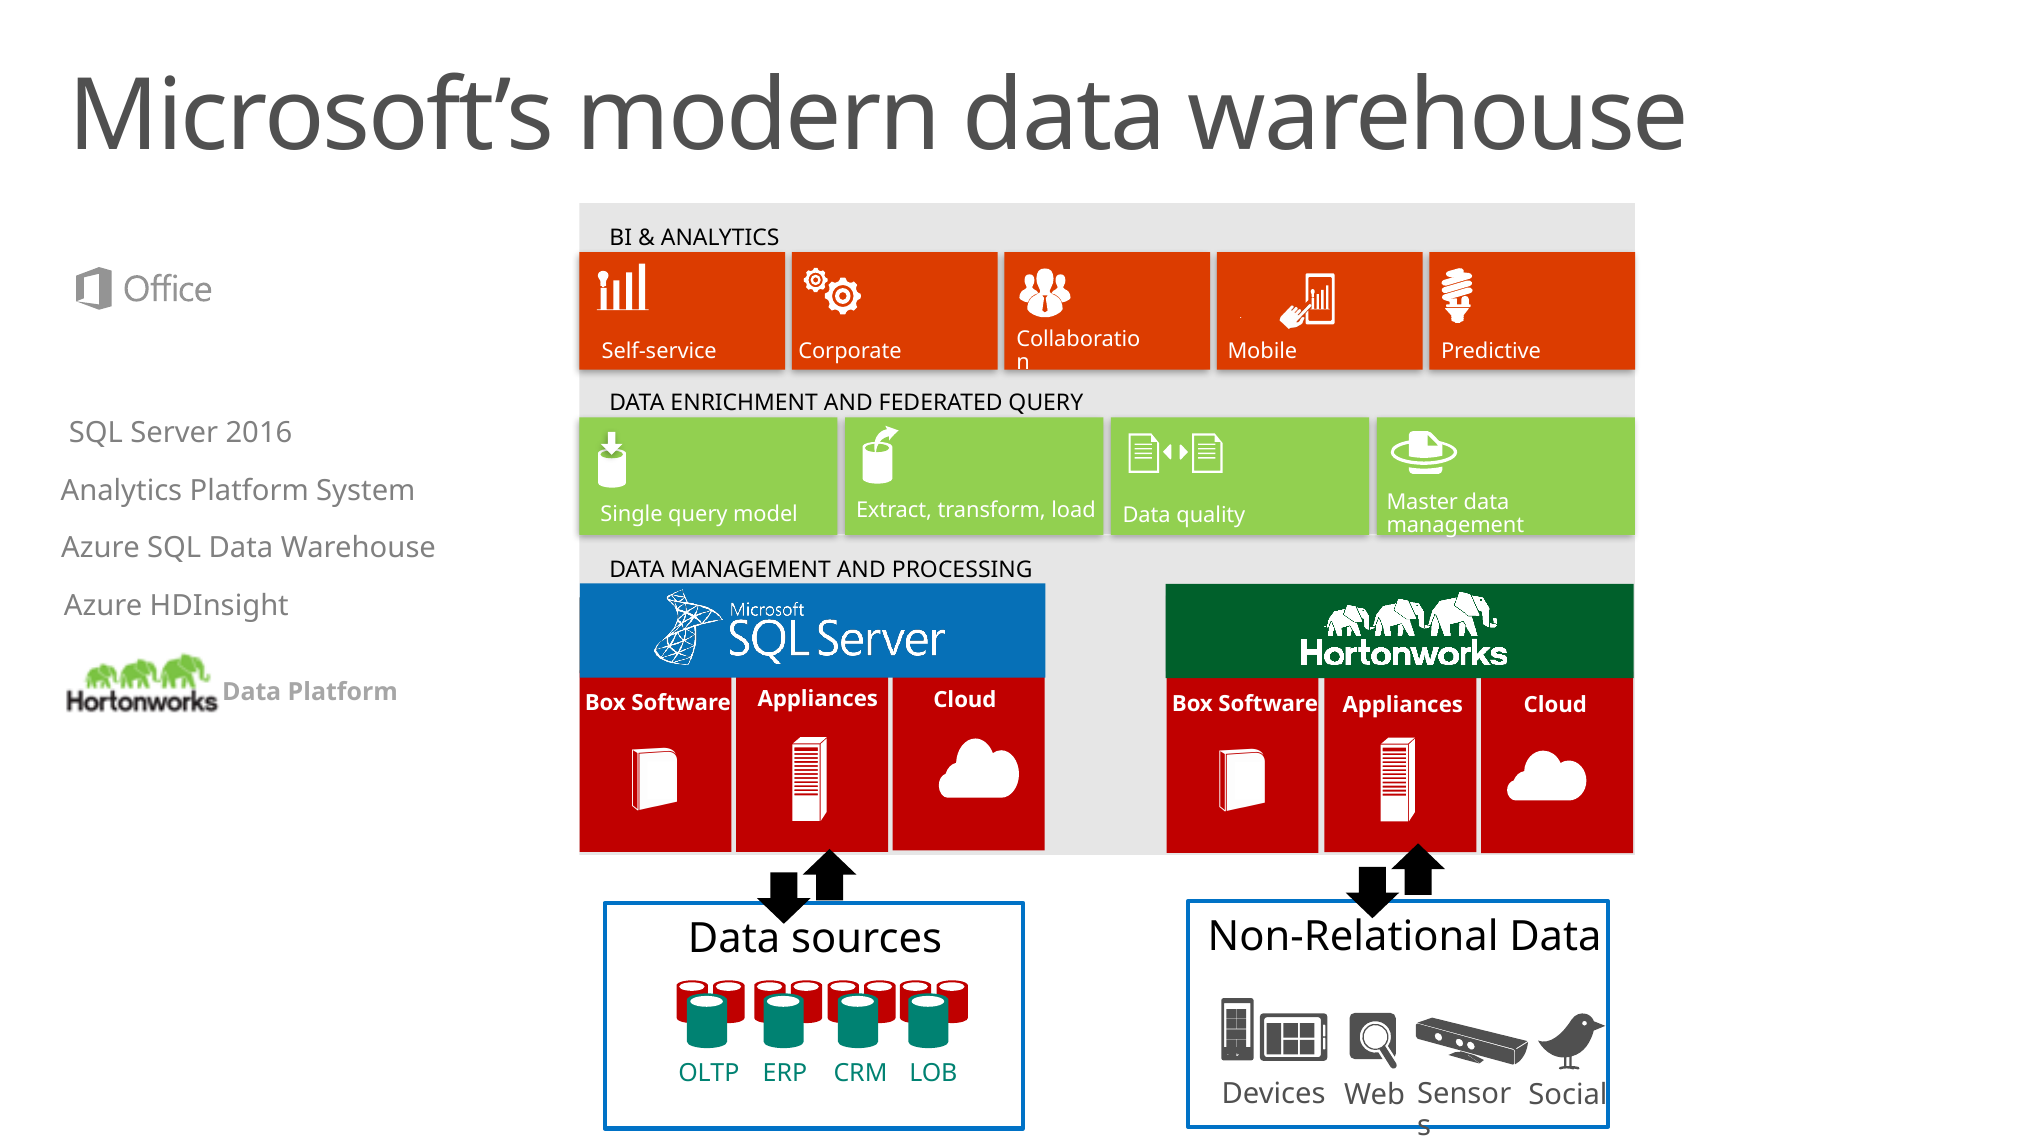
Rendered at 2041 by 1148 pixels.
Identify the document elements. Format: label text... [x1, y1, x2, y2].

picture [654, 589, 945, 665]
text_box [579, 597, 1045, 853]
text_box [195, 282, 212, 302]
text_box Microsoft’s modern data warehouse [44, 47, 1995, 204]
text_box Analytics Platform System [45, 463, 431, 514]
text_box SQL Server 2016 [54, 405, 308, 456]
text_box [173, 282, 177, 302]
text_box [150, 273, 172, 302]
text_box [1164, 900, 1646, 1127]
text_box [579, 417, 1647, 538]
picture [1301, 591, 1508, 665]
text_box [1165, 595, 1633, 854]
text_box DATA MANAGEMENT AND PROCESSING [579, 546, 1635, 855]
text_box Azure SQL Data Warehouse [46, 520, 451, 571]
text_box [1164, 582, 1636, 596]
text_box BI & ANALYTICS [579, 203, 1635, 250]
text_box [41, 645, 425, 742]
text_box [1286, 273, 1335, 331]
text_box [179, 282, 194, 302]
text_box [1345, 843, 1446, 919]
text_box [578, 581, 1047, 599]
text_box [124, 275, 149, 302]
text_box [756, 848, 857, 925]
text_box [604, 902, 1024, 1129]
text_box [579, 251, 1636, 374]
text_box [76, 267, 112, 310]
text_box Azure HDInsight [49, 578, 304, 629]
text_box DATA ENRICHMENT AND FEDERATED QUERY [579, 381, 1635, 415]
